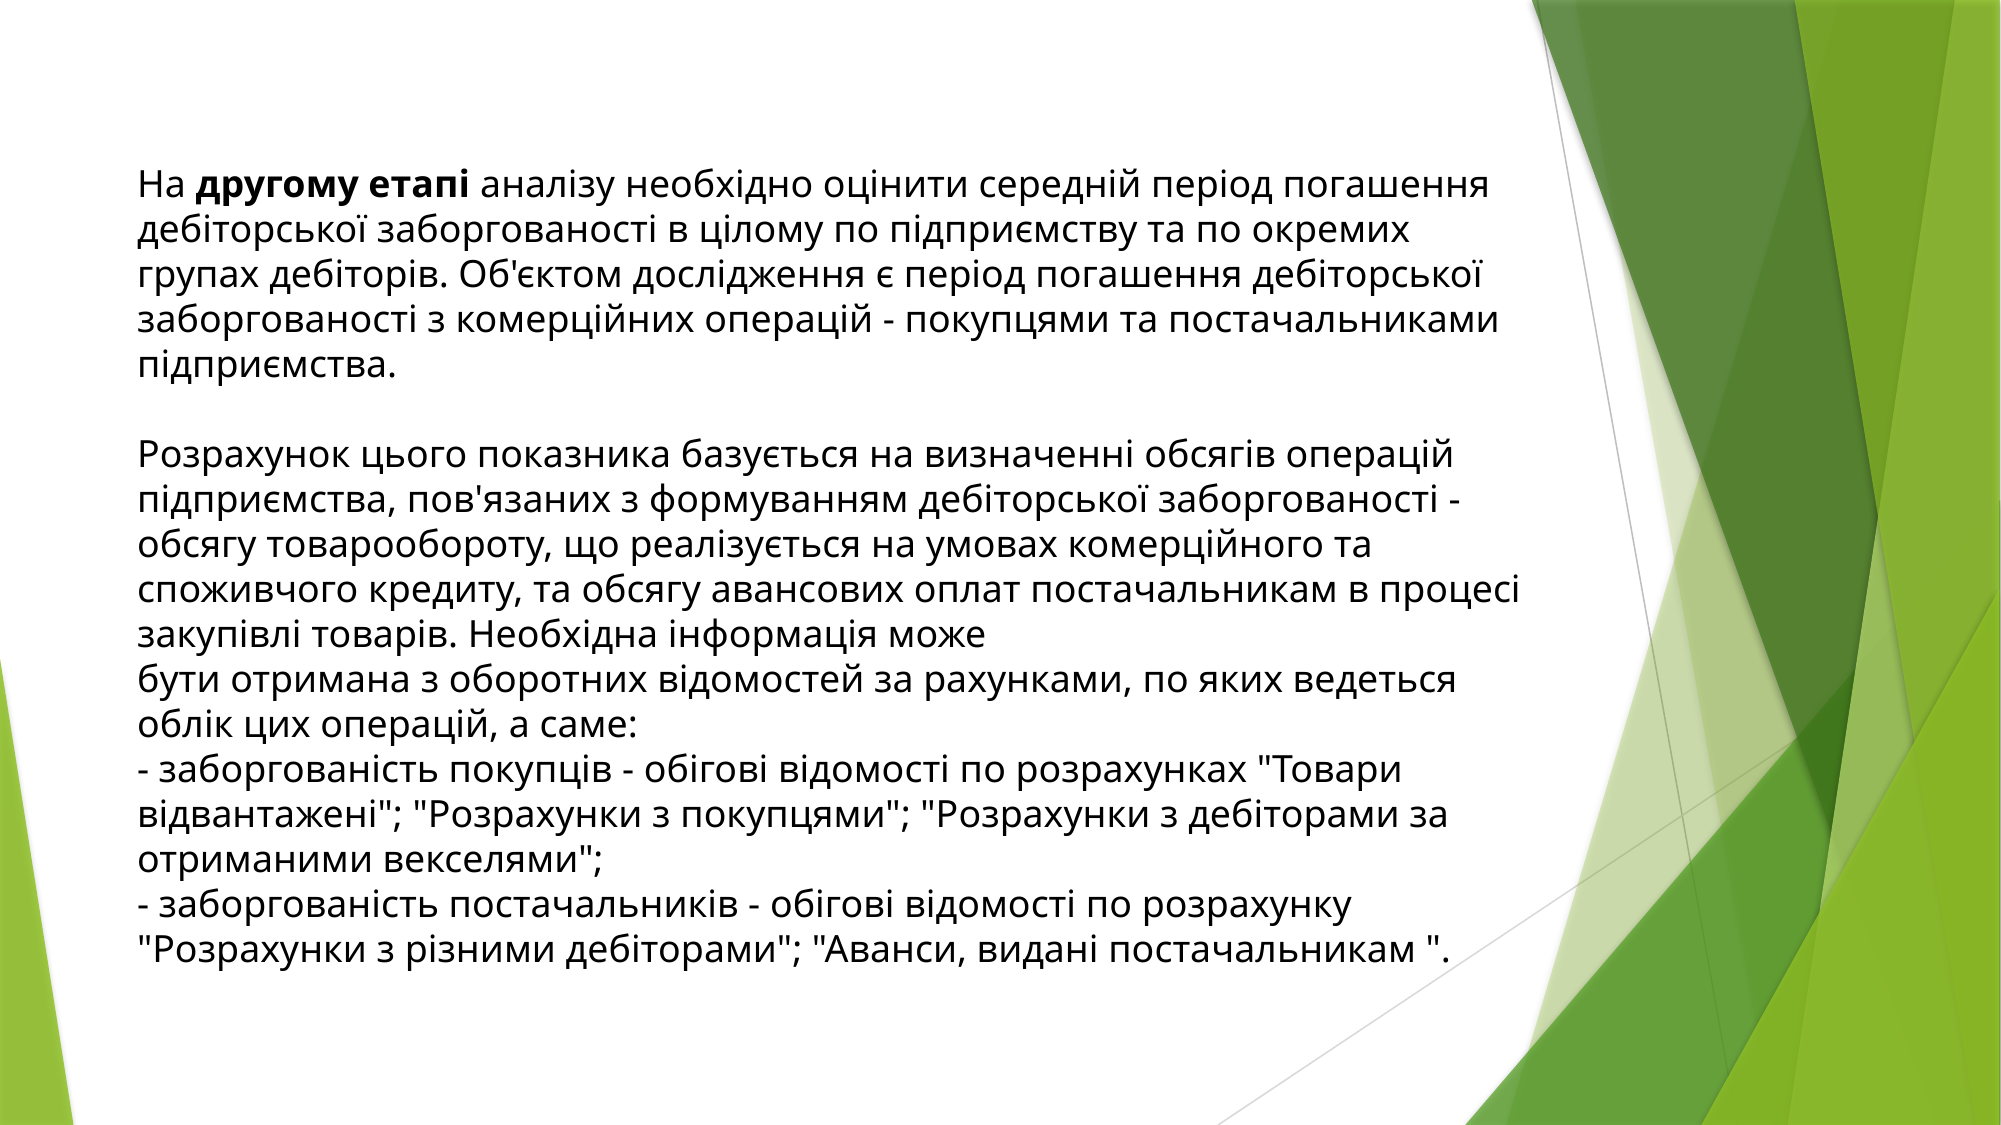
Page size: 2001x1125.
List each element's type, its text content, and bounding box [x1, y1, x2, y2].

text_box На другому етапі аналізу необхідно оцінити середній період погашення дебіторської заборгованості в цілому по підприємству та по окремих групах дебіторів. Об'єктом дослідження є період погашення дебіторської заборгованості з комерційних операцій - покупцями та постачальниками підприємства. Розрахунок цього показника базується на визначенні обсягів операцій підприємства, пов'язаних з формуванням дебіторської заборгованості - обсягу товарообороту, що реалізується на умовах комерційного та споживчого кредиту, та обсягу авансових оплат постачальникам в процесі закупівлі товарів. Необхідна інформація може бути отримана з оборотних відомостей за рахунками, по яких ведеться облік цих операцій, а саме: - заборгованість покупців - обігові відомості по розрахунках "Товари відвантажені"; "Розрахунки з покупцями"; "Розрахунки з дебіторами за отриманими векселями"; - заборгованість постачальників - обігові відомості по розрахунку "Розрахунки з різними дебіторами"; "Аванси, видані постачальникам ". [122, 152, 1551, 977]
